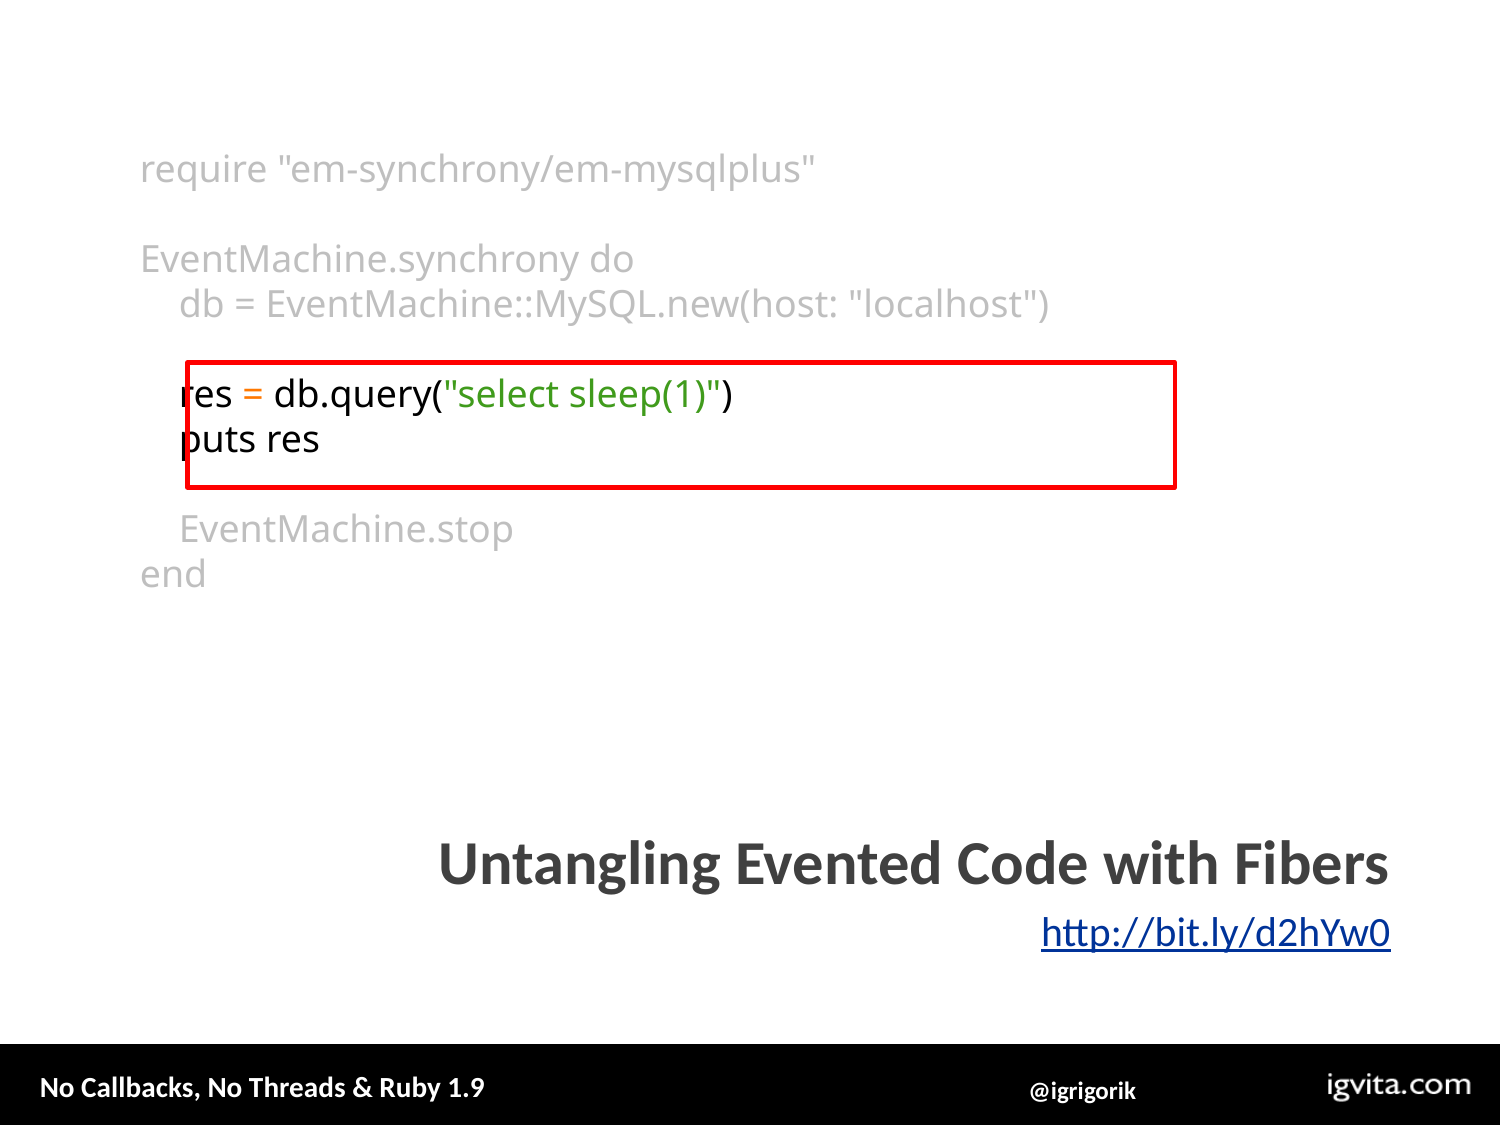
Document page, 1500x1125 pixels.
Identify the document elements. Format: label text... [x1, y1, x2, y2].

text_box require "em-synchrony/em-mysqlplus" EventMachine.synchrony do db = EventMachine::MySQL.new(host: "localhost") res = db.query("select sleep(1)") puts res EventMachine.stop end [125, 137, 1500, 603]
text_box Untangling Evented Code with Fibers http://bit.ly/d2hYw0 [130, 716, 1406, 963]
text_box [185, 360, 1177, 490]
picture [1323, 1070, 1475, 1105]
